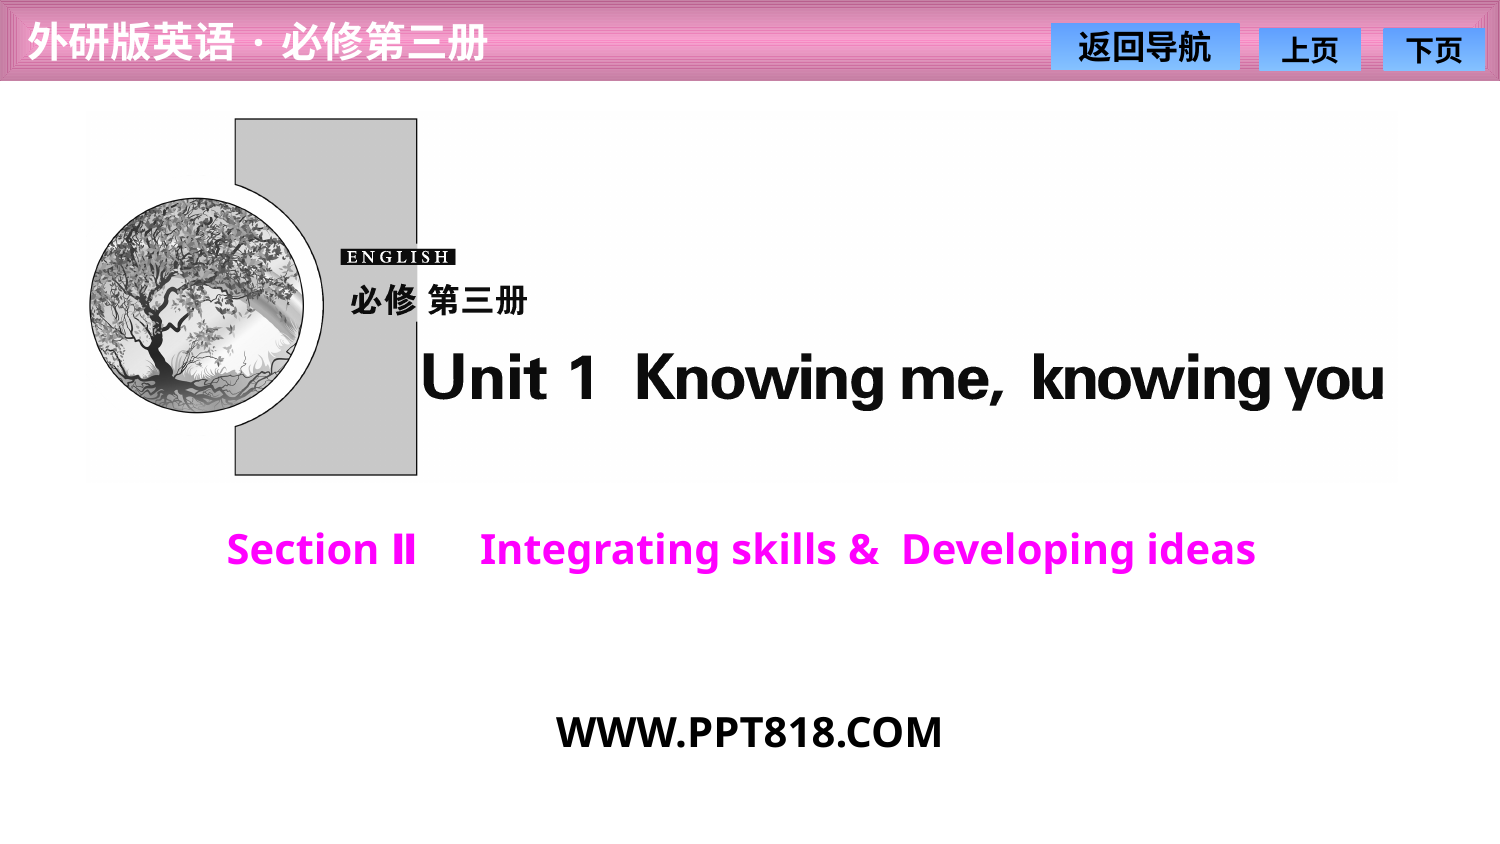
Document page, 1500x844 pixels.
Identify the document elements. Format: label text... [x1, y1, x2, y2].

list Section Ⅱ Integrating skills & Developing ideas [97, 492, 1386, 571]
text_box WWW.PPT818.COM [0, 693, 1500, 764]
picture [86, 111, 1398, 483]
